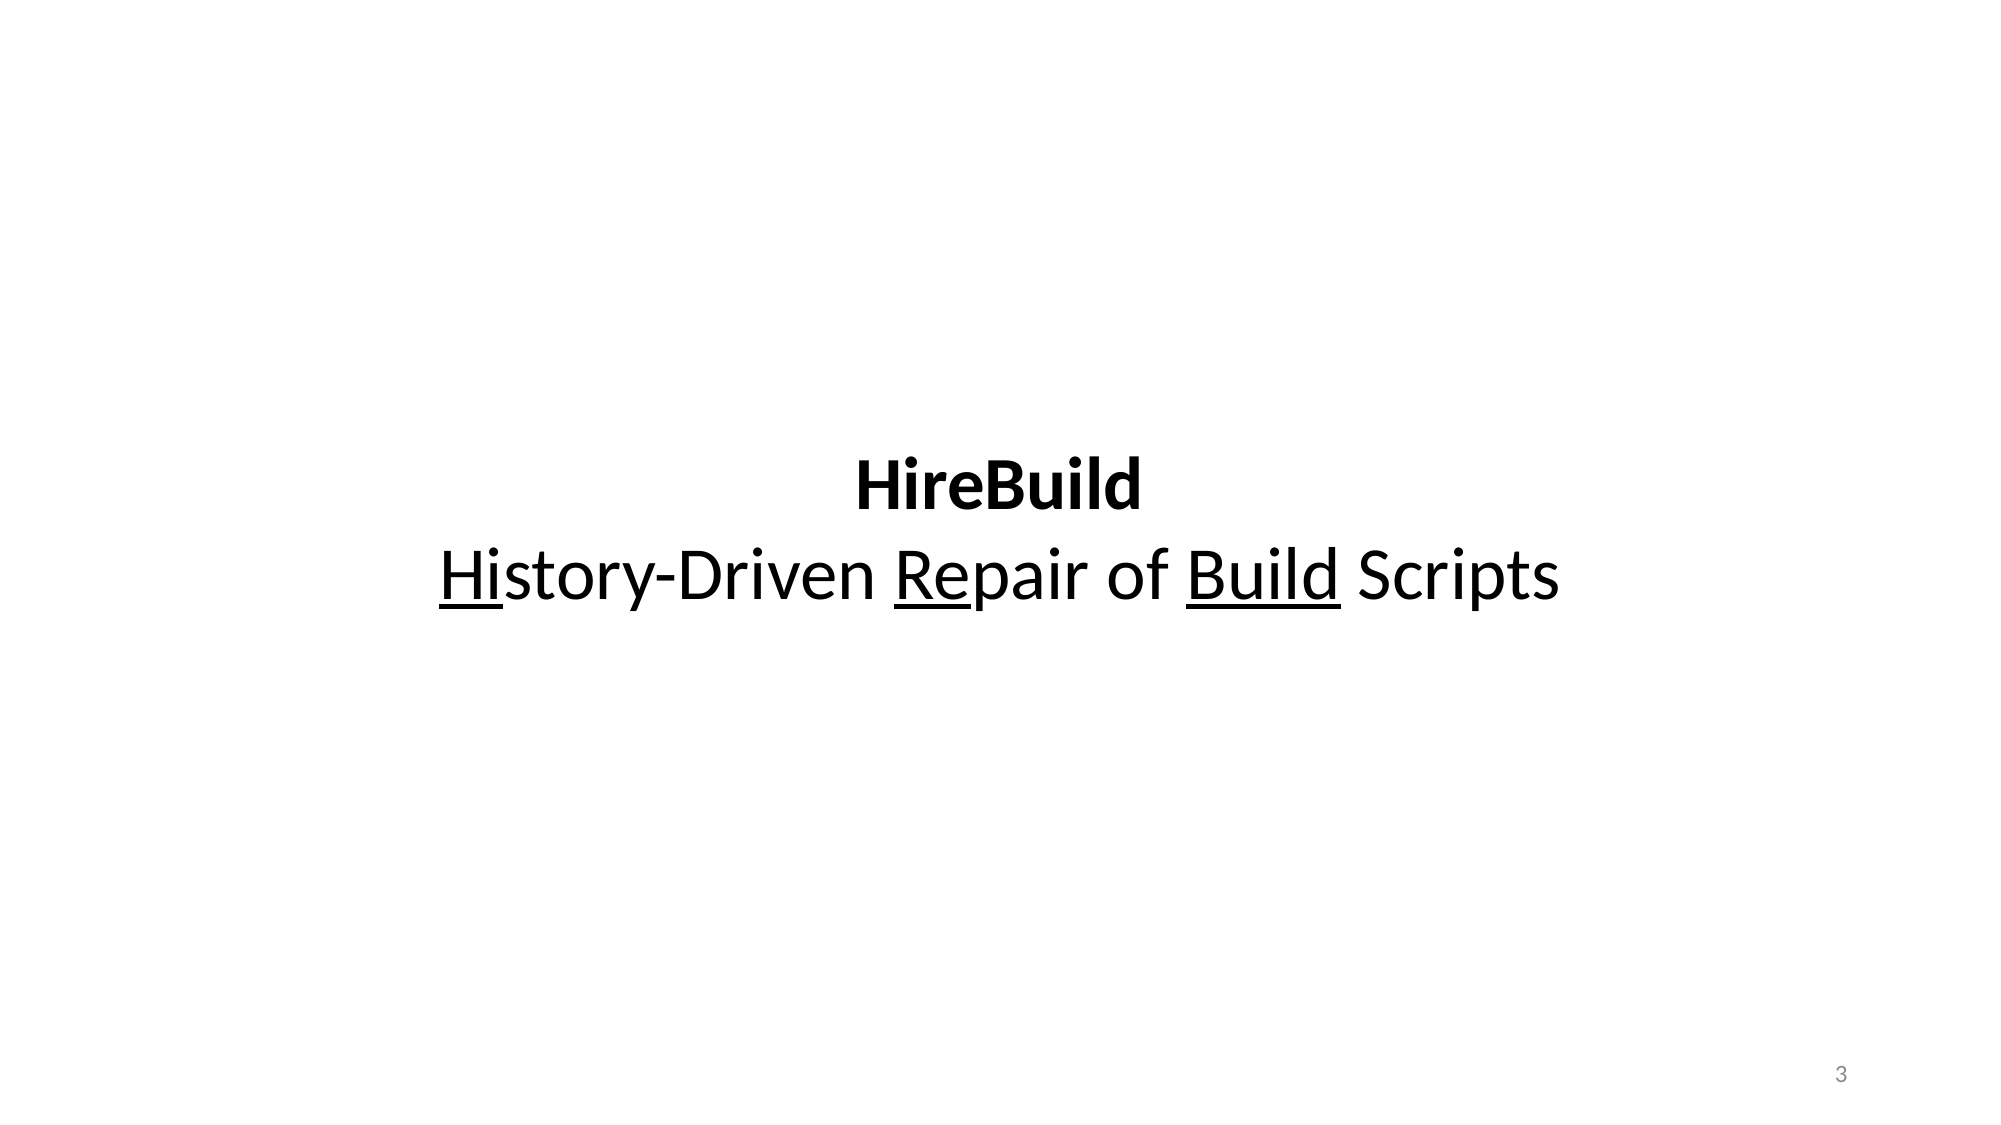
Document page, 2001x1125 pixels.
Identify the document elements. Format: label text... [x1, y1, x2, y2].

slide_number 3 [1412, 1042, 1863, 1103]
text_box HireBuild History-Driven Repair of Build Scripts [307, 427, 1693, 622]
